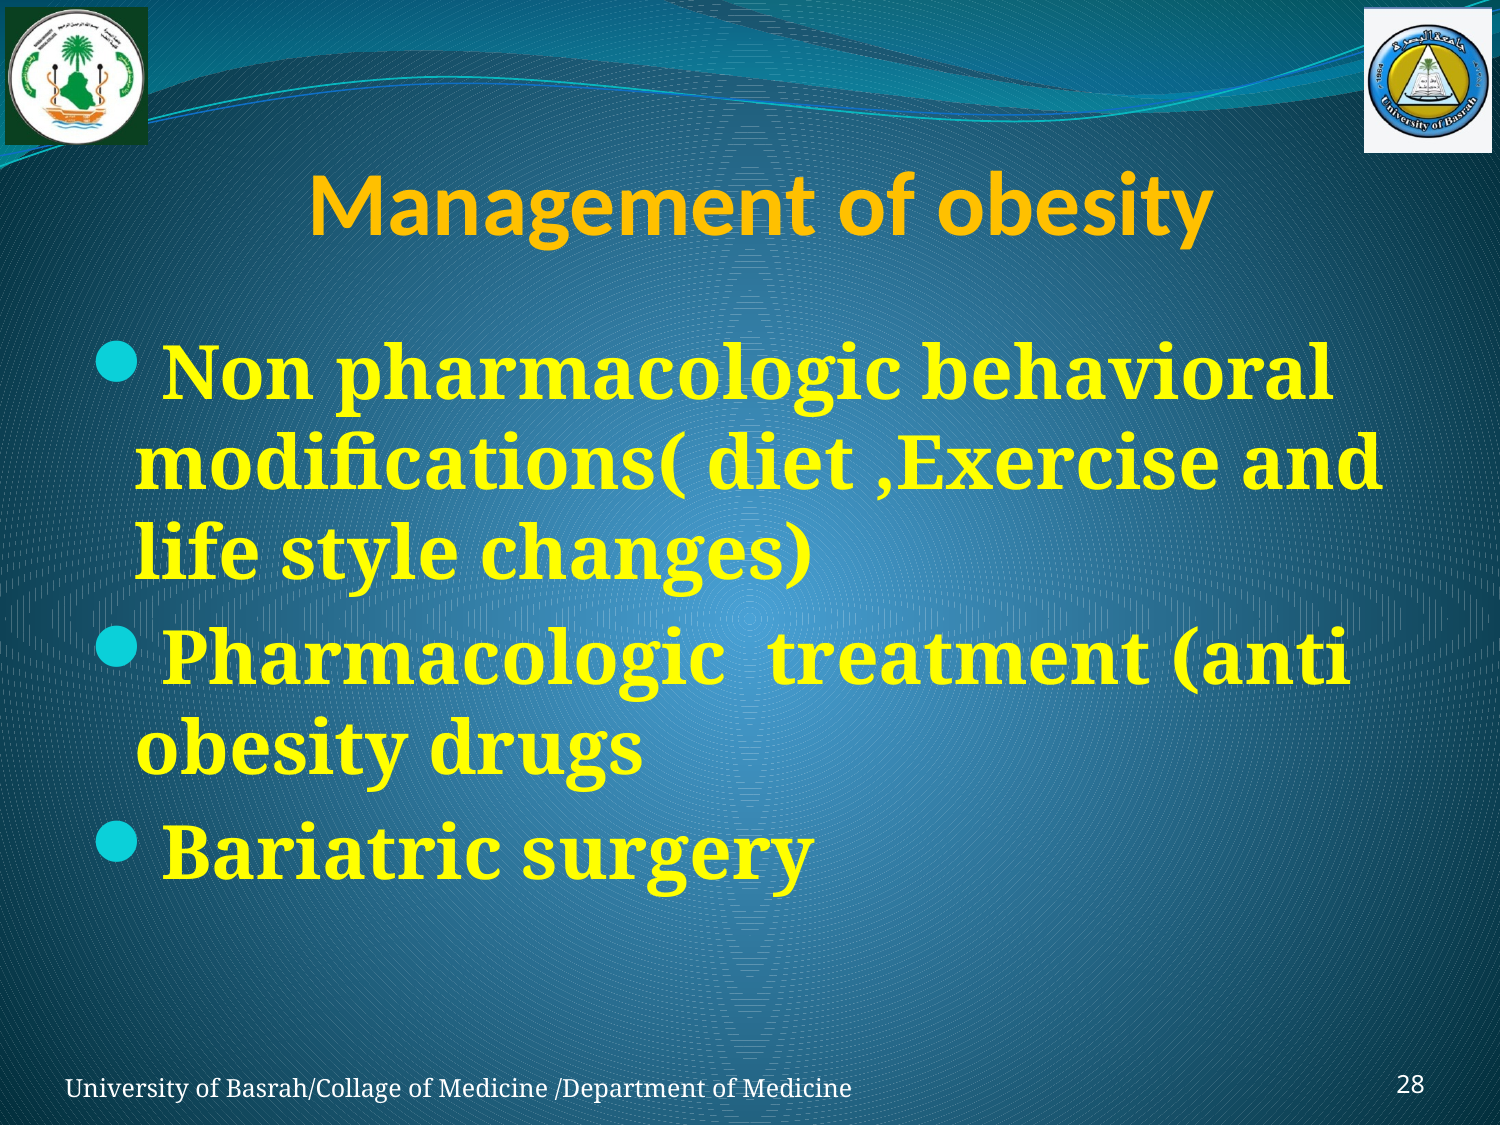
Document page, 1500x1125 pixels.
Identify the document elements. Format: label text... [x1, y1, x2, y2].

slide_number 28 [1299, 1042, 1425, 1103]
list Non pharmacologic behavioral modifications( diet ,Exercise and life style changes) Pharmacologic treatment (anti obesity drugs Bariatric surgery [75, 317, 1425, 1038]
picture [5, 8, 147, 145]
picture [1364, 7, 1492, 153]
footer University of Basrah/Collage of Medicine /Department of Medicine [64, 1058, 988, 1103]
title Management of obesity [75, 66, 1425, 254]
